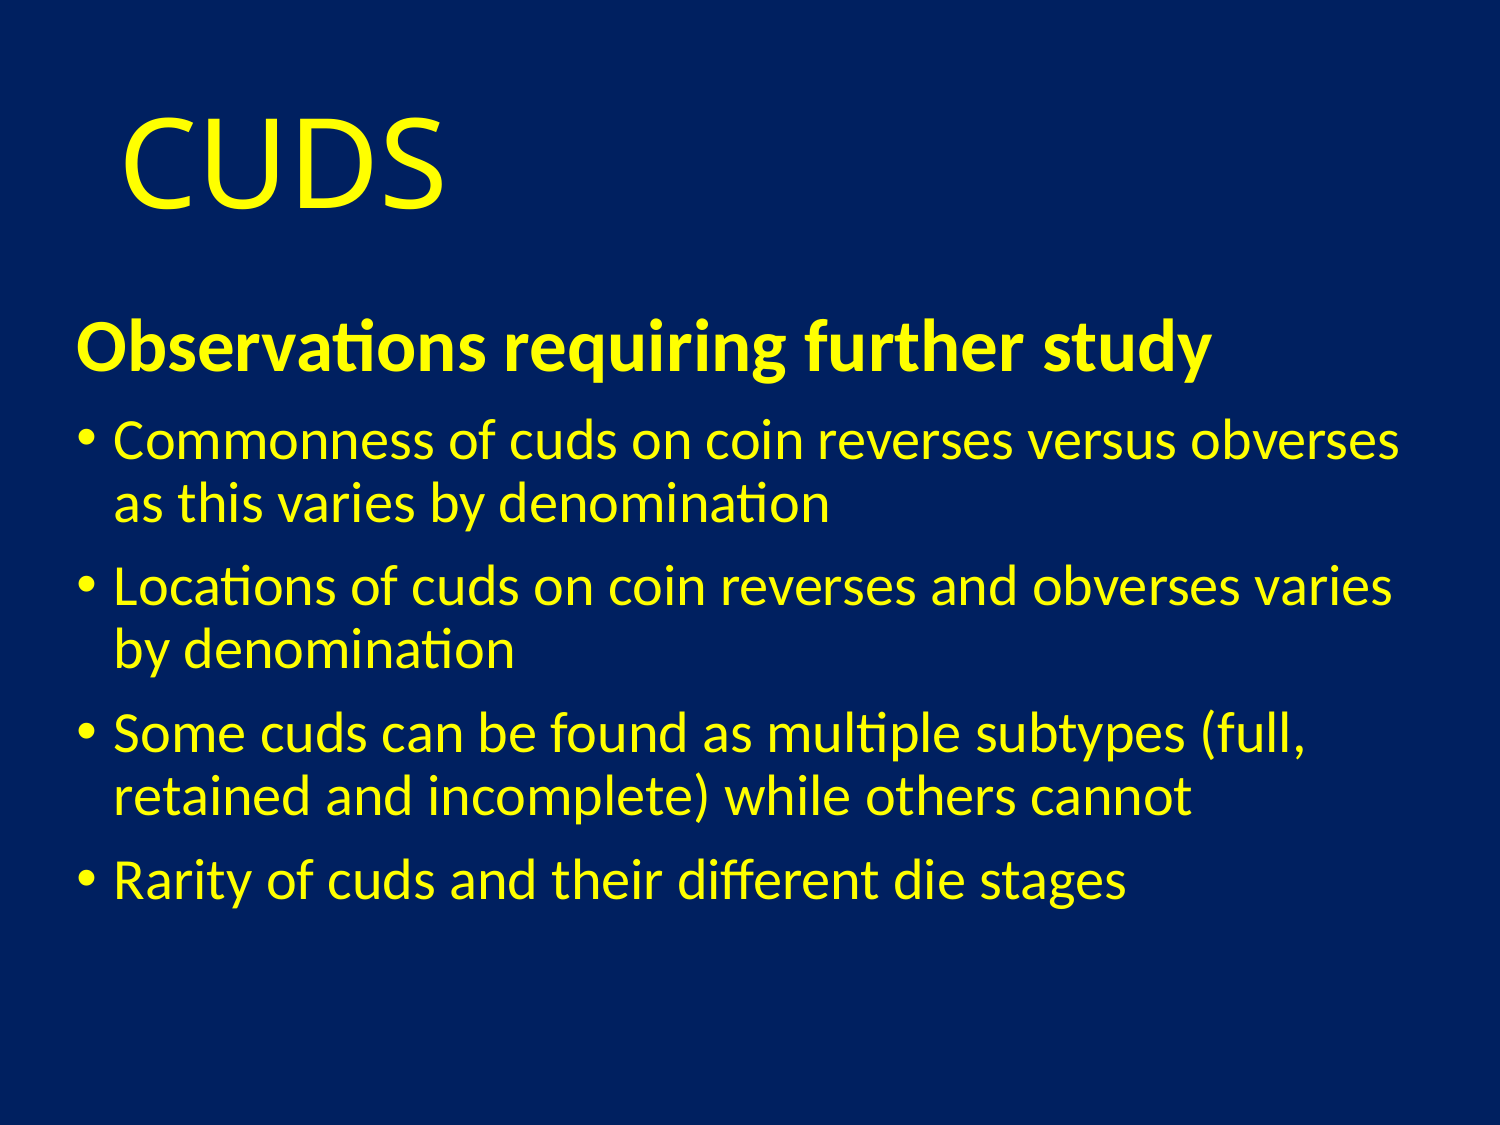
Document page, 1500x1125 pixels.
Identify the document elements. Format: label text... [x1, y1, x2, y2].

title CUDS [103, 59, 1397, 278]
list Observations requiring further study Commonness of cuds on coin reverses versus obverses as this varies by denomination Locations of cuds on coin reverses and obverses varies by denomination Some cuds can be found as multiple subtypes (full, retained and incomplete) while others cannot Rarity of cuds and their different die stages [61, 299, 1428, 1014]
